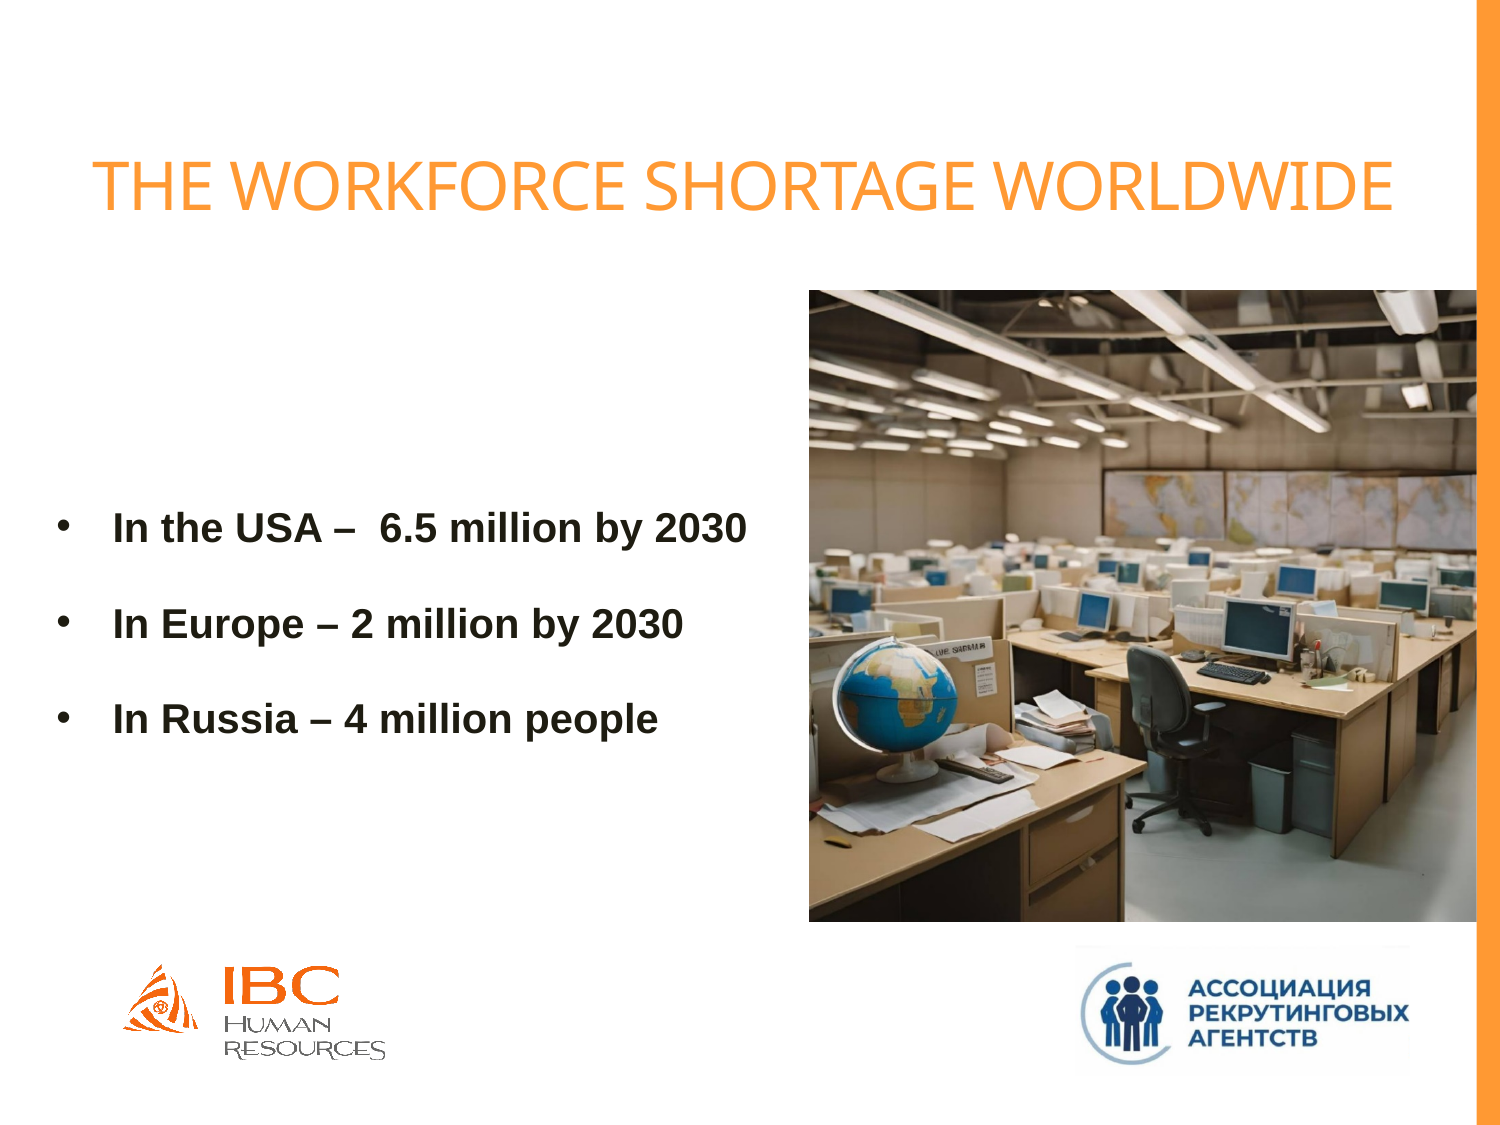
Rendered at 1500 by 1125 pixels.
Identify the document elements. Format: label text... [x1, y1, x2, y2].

list In the USA – 6.5 million by 2030 In Europe – 2 million by 2030 In Russia – 4 million people [41, 468, 807, 740]
picture [123, 963, 386, 1060]
picture [808, 290, 1478, 922]
title The workforce shortage worldwide [76, 54, 1412, 232]
picture [1075, 934, 1411, 1089]
